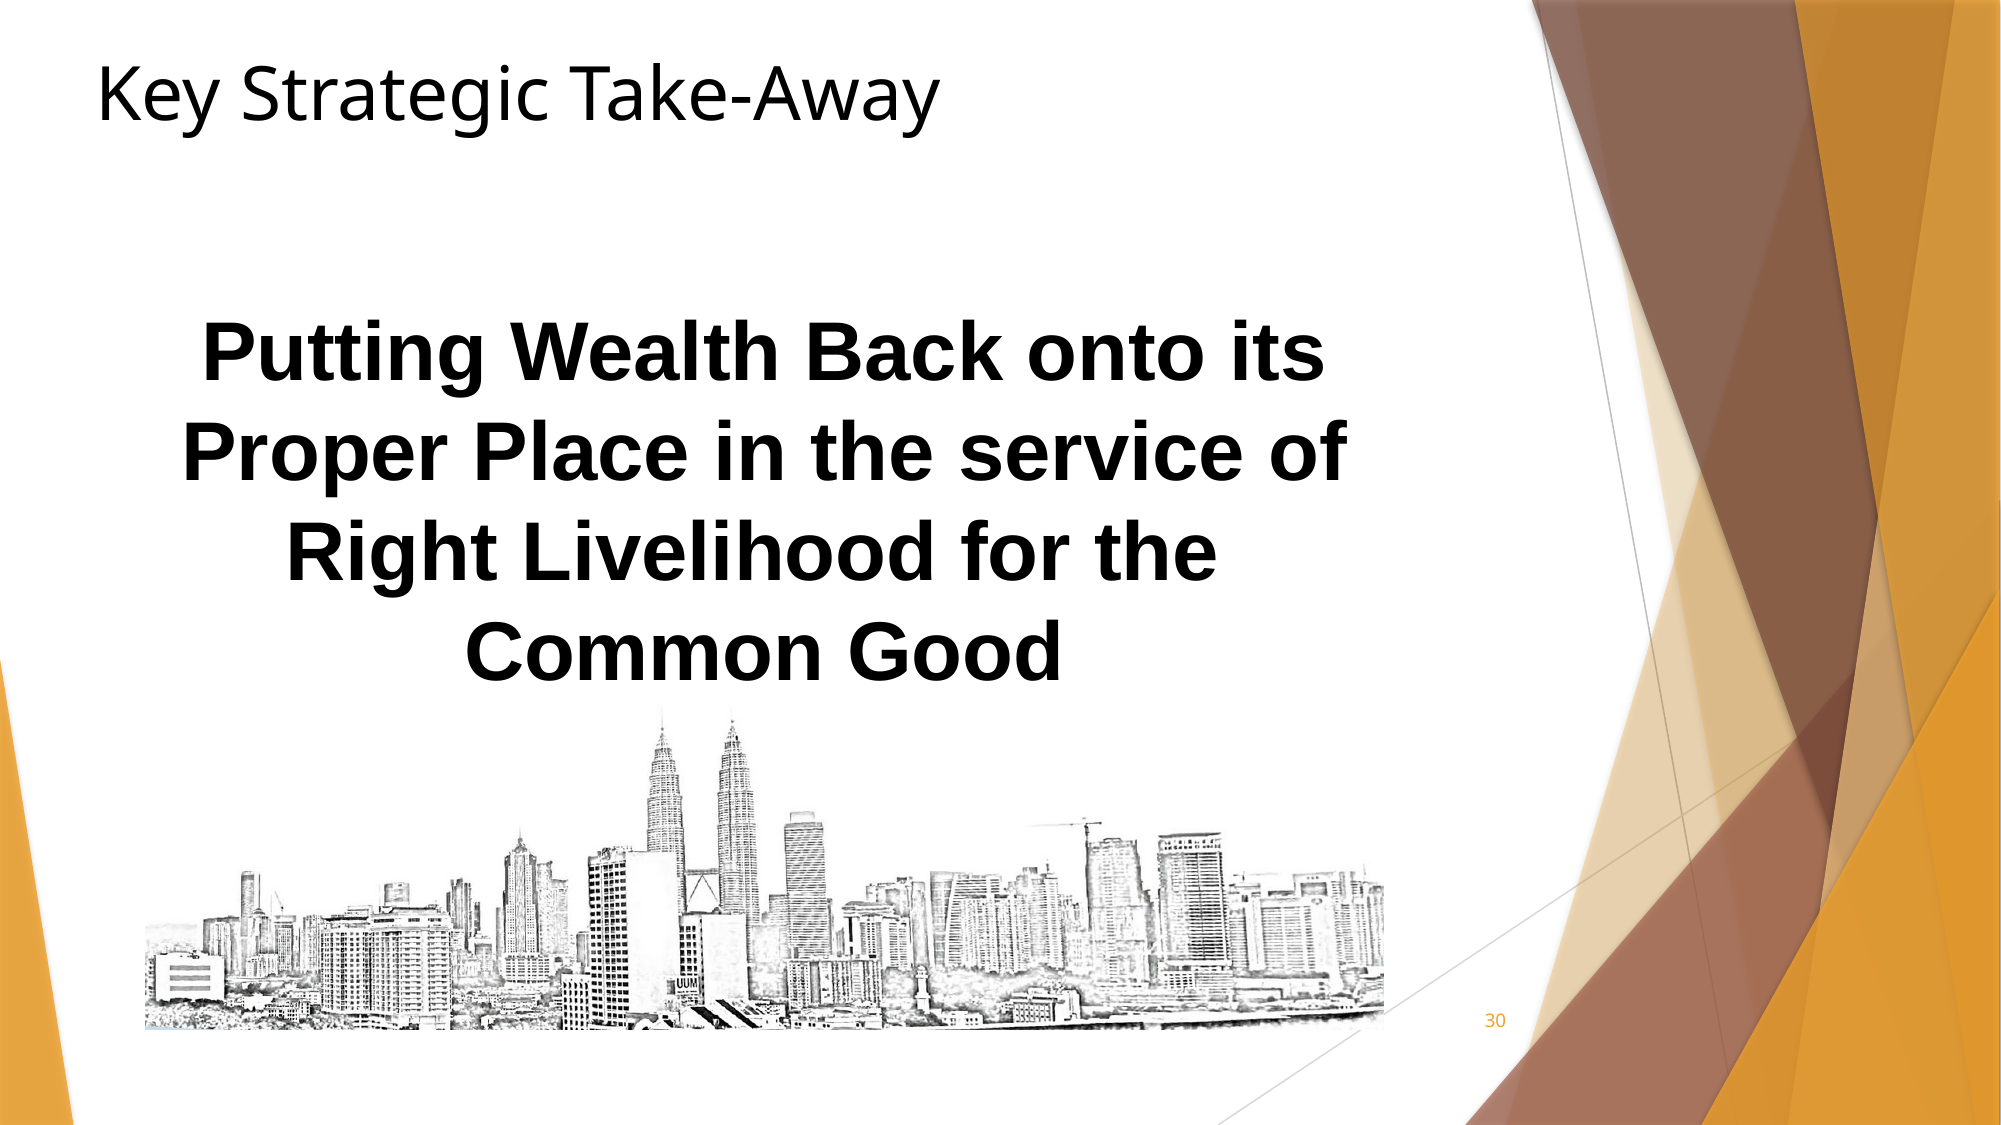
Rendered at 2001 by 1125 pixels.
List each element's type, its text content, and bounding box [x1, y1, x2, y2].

title Key Strategic Take-Away [80, 38, 1448, 255]
text_box Putting Wealth Back onto its Proper Place in the service of Right Livelihood for the Common Good [54, 289, 1475, 705]
slide_number 30 [1409, 991, 1522, 1051]
picture [144, 584, 1385, 1031]
